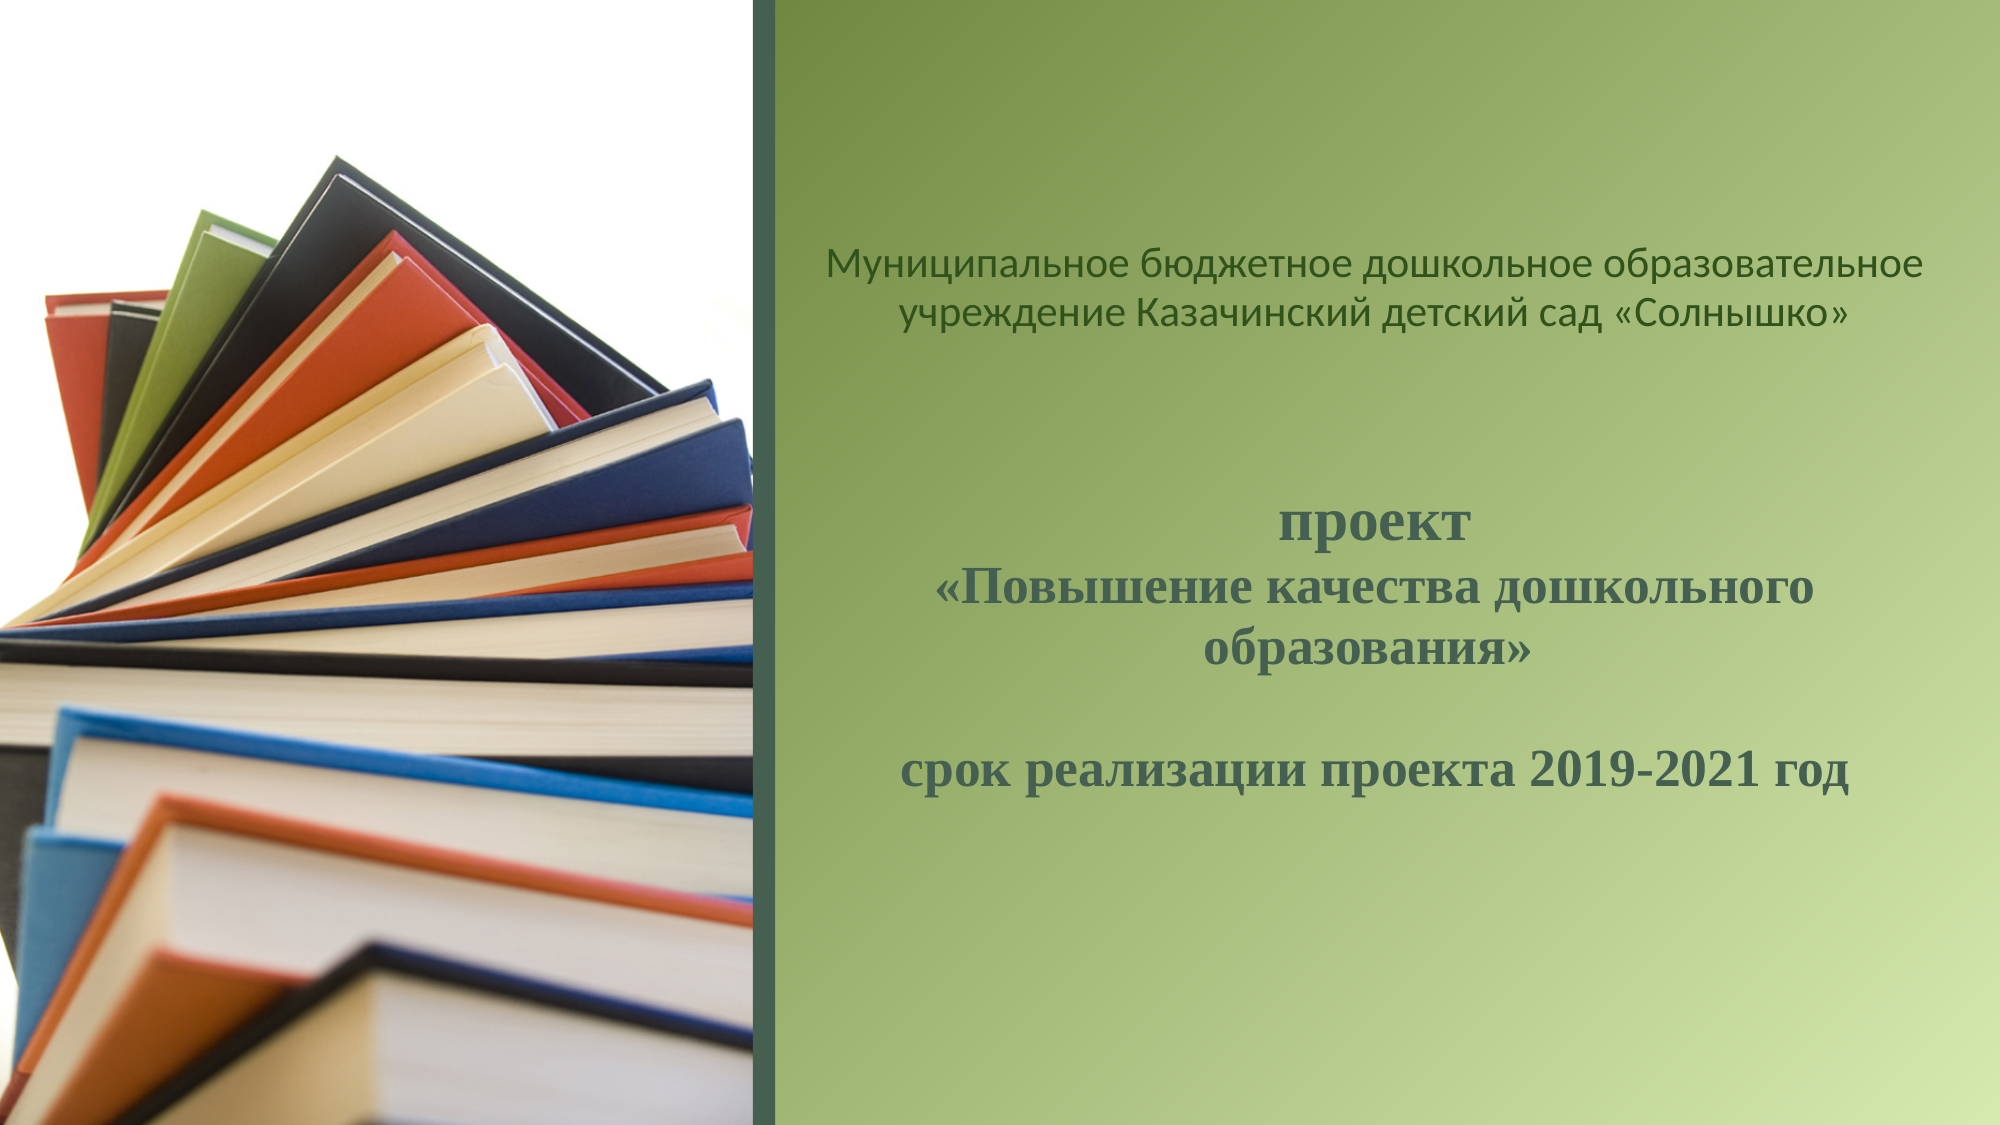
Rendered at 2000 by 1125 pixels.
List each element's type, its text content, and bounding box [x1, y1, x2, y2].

title Муниципальное бюджетное дошкольное образовательное учреждение Казачинский детский сад «Солнышко» проект «Повышение качества дошкольного образования» срок реализации проекта 2019-2021 год [800, 66, 1951, 809]
picture [0, 0, 752, 1125]
